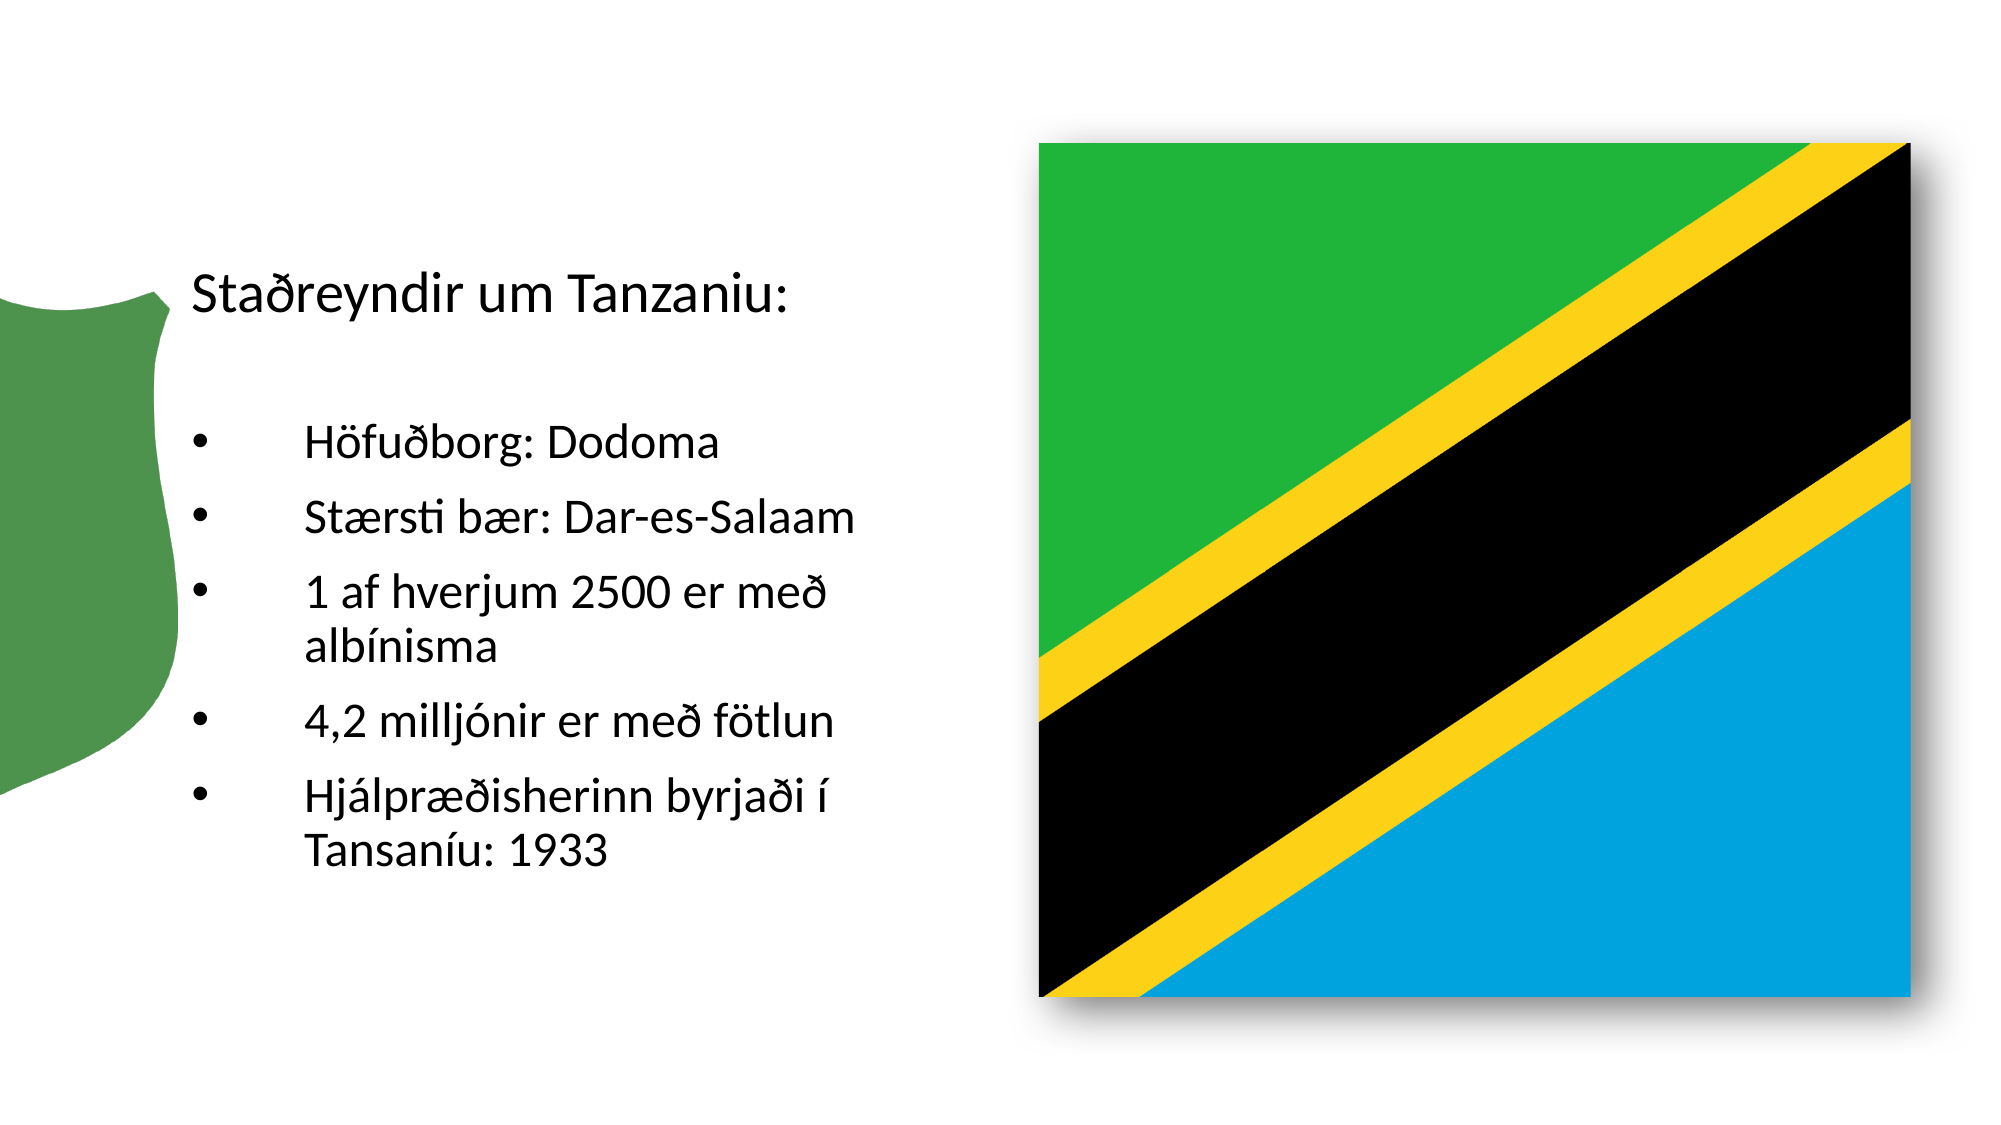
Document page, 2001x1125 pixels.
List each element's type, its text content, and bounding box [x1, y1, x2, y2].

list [1038, 143, 1911, 997]
list Staðreyndir um Tanzaniu: Höfuðborg: Dodoma Stærsti bær: Dar-es-Salaam 1 af hverjum 2500 er með albínisma 4,2 milljónir er með fötlun Hjálpræðisherinn byrjaði í Tansaníu: 1933 [370, 143, 915, 997]
picture [0, 112, 370, 1027]
